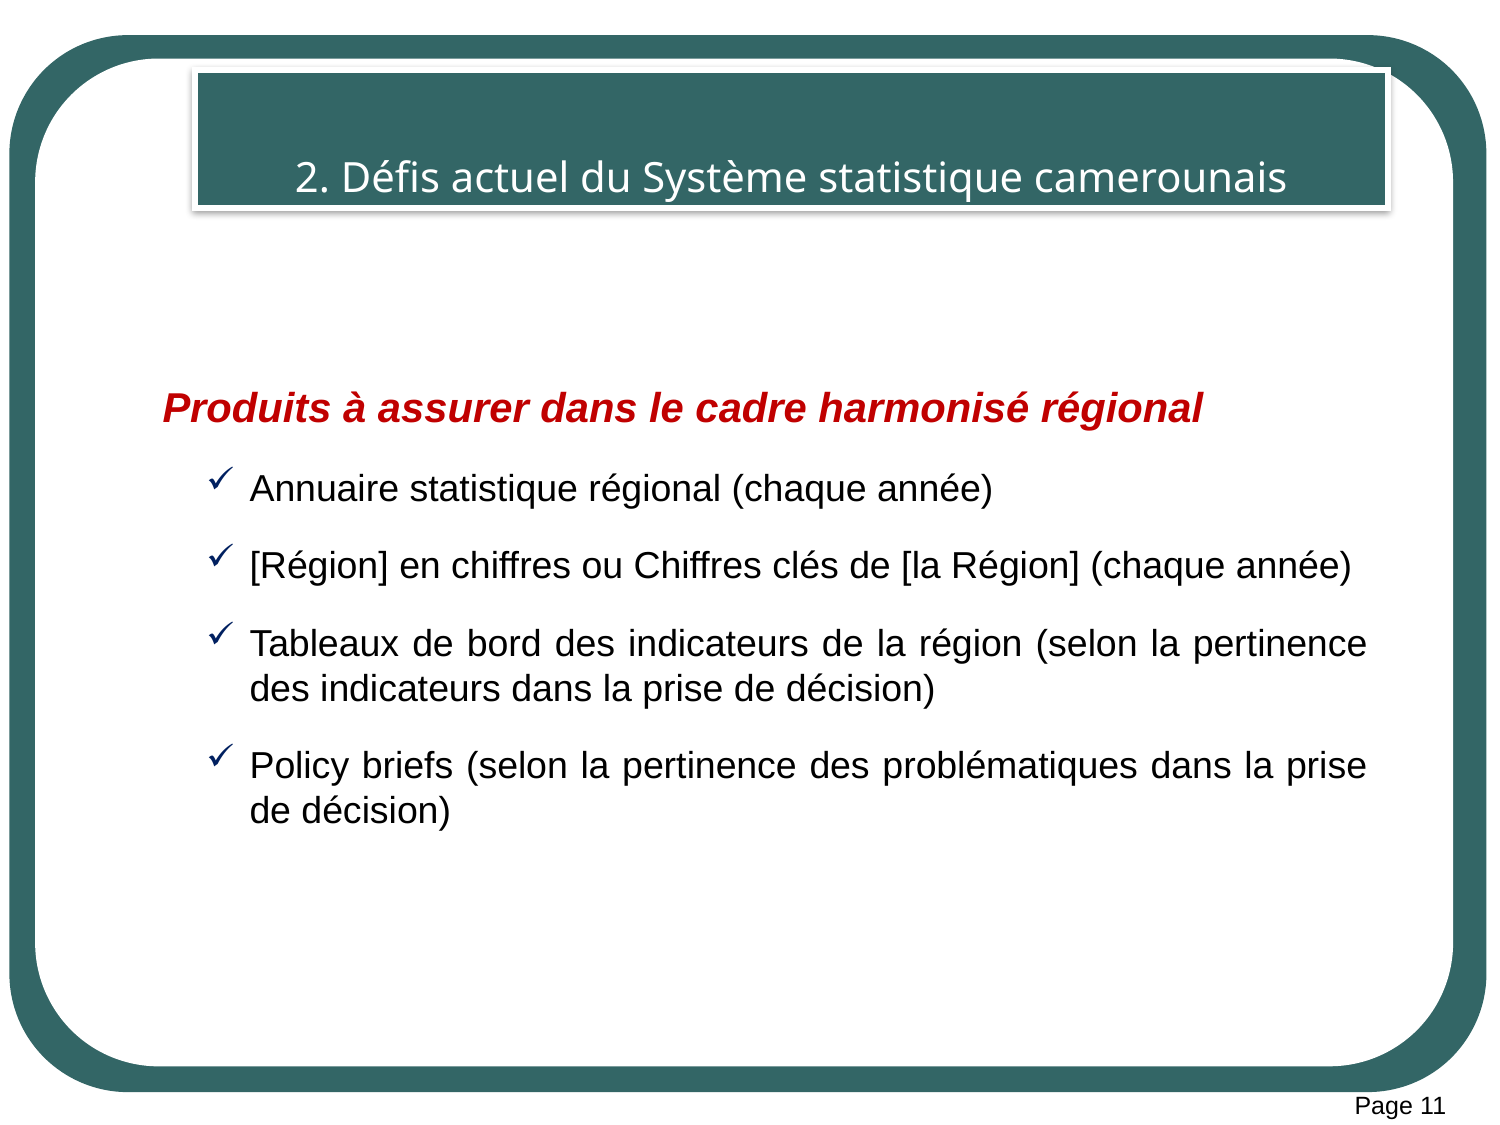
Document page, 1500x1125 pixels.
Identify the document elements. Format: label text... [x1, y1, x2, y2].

slide_number Page 11 [1300, 1081, 1500, 1118]
title 2. Défis actuel du Système statistique camerounais [192, 67, 1391, 211]
list Produits à assurer dans le cadre harmonisé régional Annuaire statistique régional (chaque année) [Région] en chiffres ou Chiffres clés de [la Région] (chaque année) Tableaux de bord des indicateurs de la région (selon la pertinence des indicateurs dans la prise de décision) Policy briefs (selon la pertinence des problématiques dans la prise de décision) [147, 373, 1383, 882]
